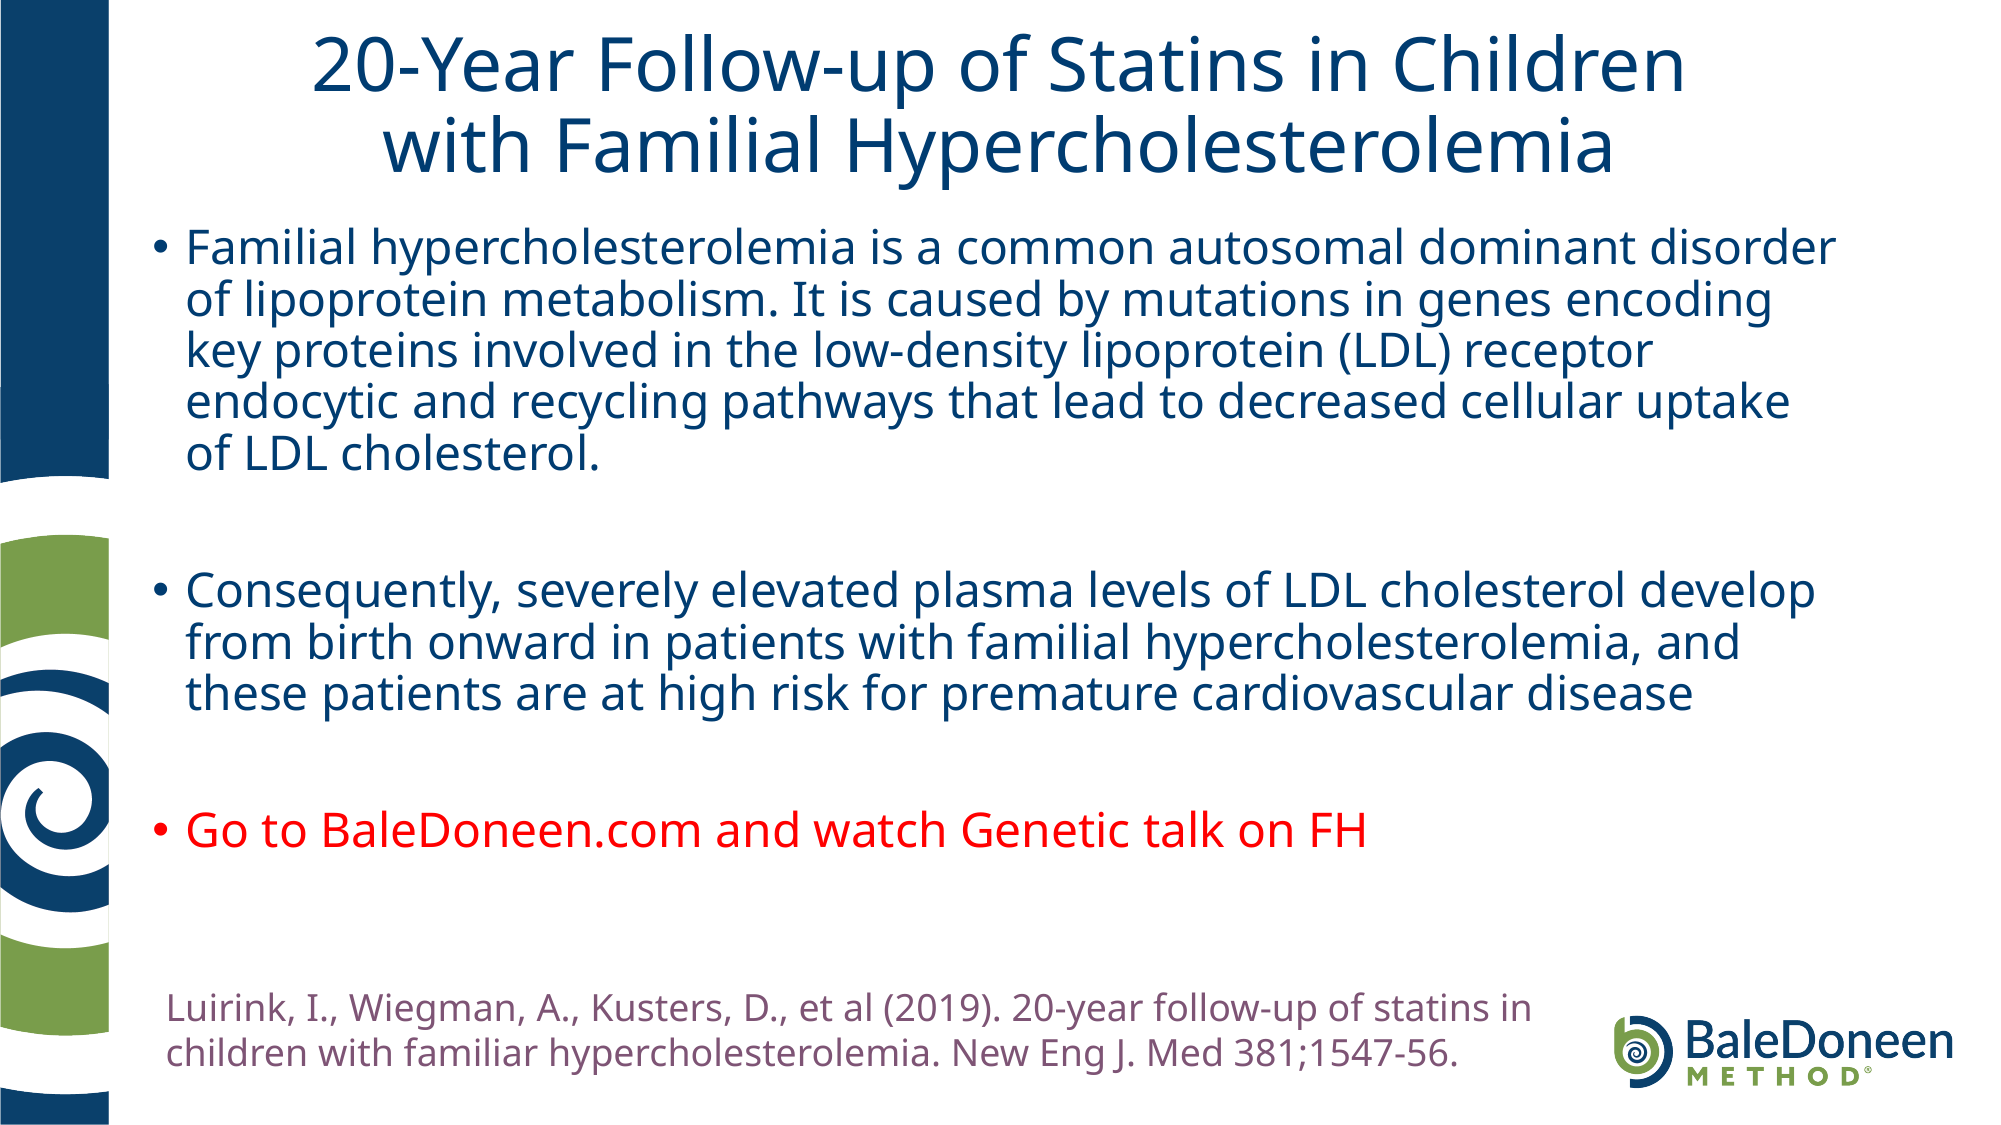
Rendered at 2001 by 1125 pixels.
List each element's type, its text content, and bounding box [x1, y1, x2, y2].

picture [0, 0, 2001, 1125]
list Familial hypercholesterolemia is a common autosomal dominant disorder of lipoprotein metabolism. It is caused by mutations in genes encoding key proteins involved in the low-density lipoprotein (LDL) receptor endocytic and recycling pathways that lead to decreased cellular uptake of LDL cholesterol. Consequently, severely elevated plasma levels of LDL cholesterol develop from birth onward in patients with familial hypercholesterolemia, and these patients are at high risk for premature cardiovascular disease Go to BaleDoneen.com and watch Genetic talk on FH [137, 215, 1863, 875]
title 20-Year Follow-up of Statins in Children with Familial Hypercholesterolemia [137, 59, 1863, 155]
text_box Luirink, I., Wiegman, A., Kusters, D., et al (2019). 20-year follow-up of statins in children with familiar hypercholesterolemia. New Eng J. Med 381;1547-56. [150, 976, 1600, 1082]
